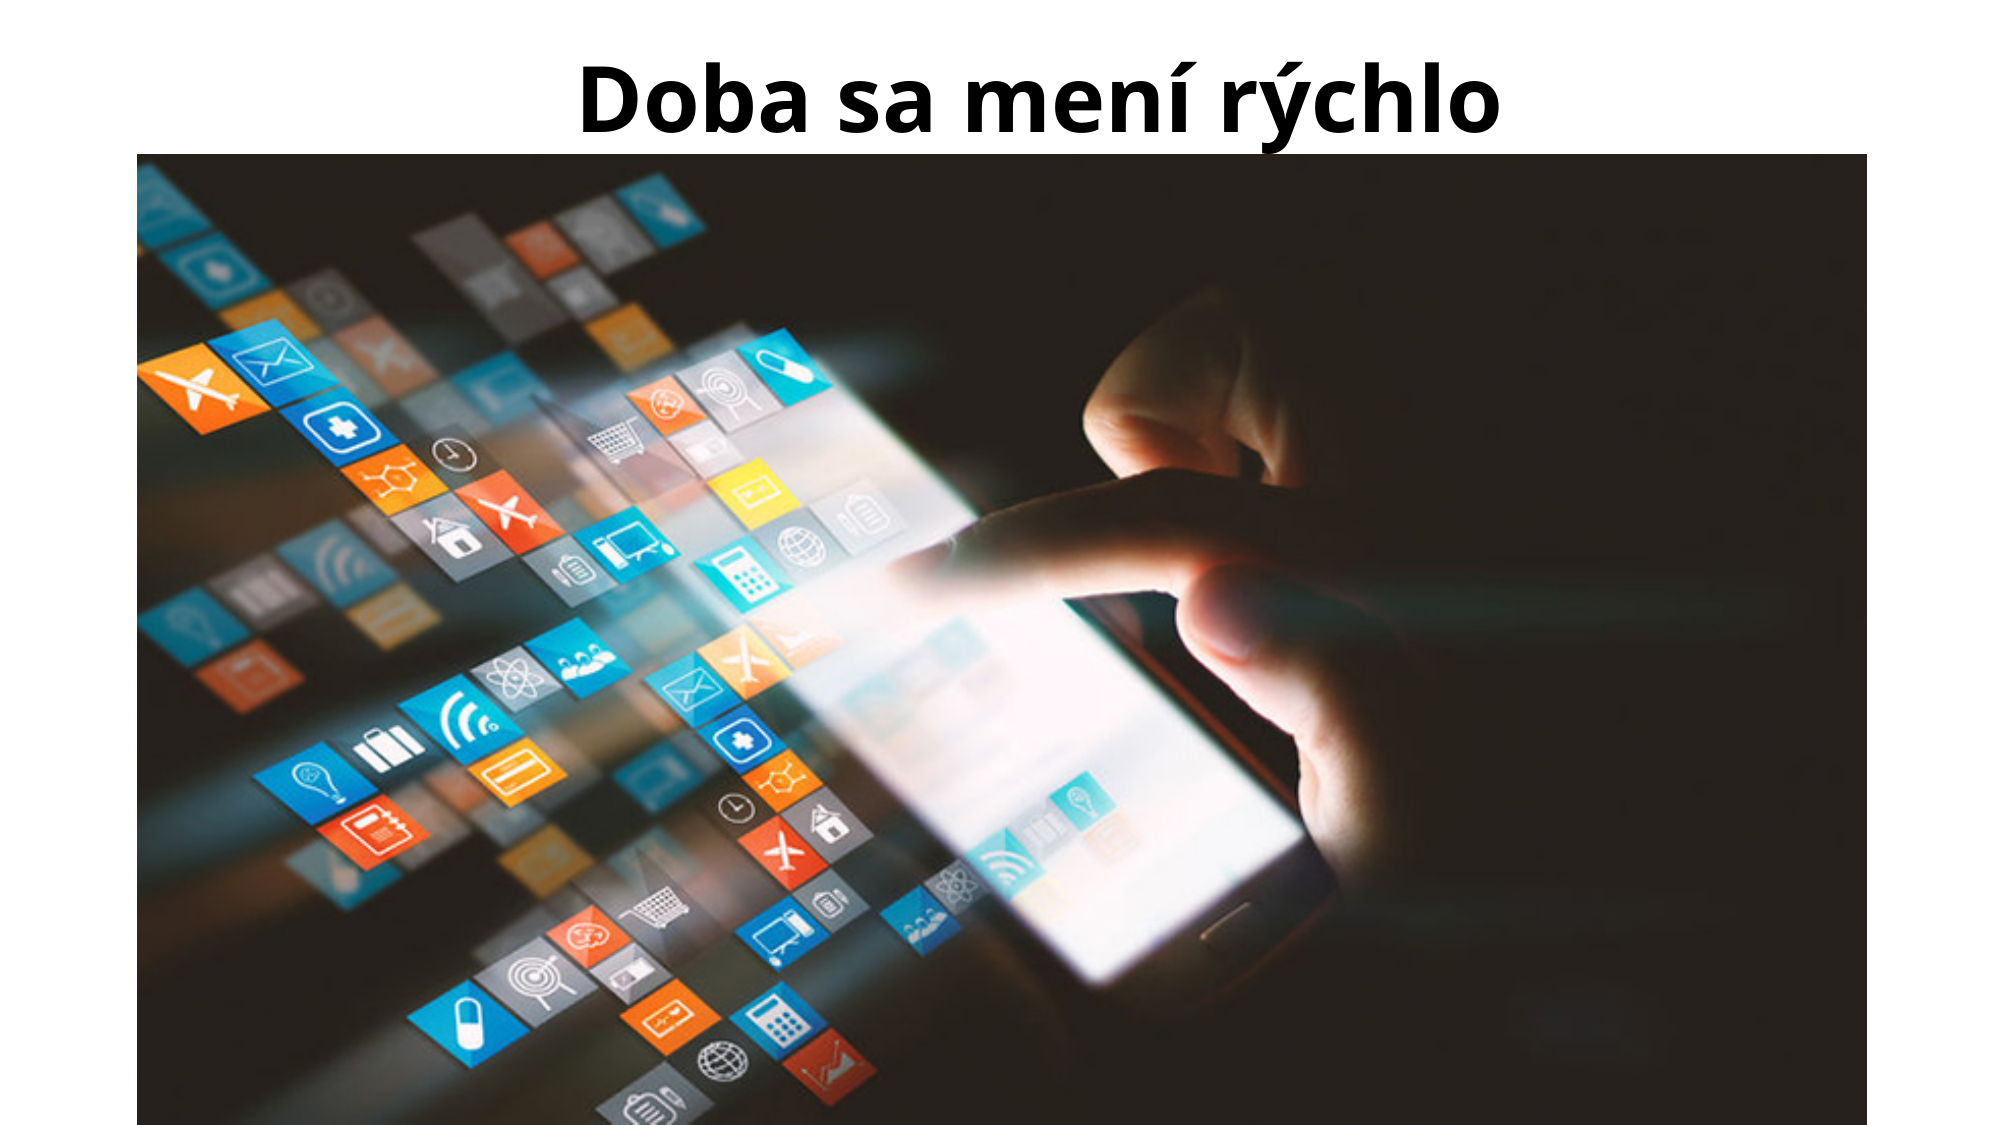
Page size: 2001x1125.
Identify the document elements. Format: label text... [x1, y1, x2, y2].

title Doba sa mení rýchlo [560, 0, 2000, 212]
picture [137, 154, 1867, 1125]
